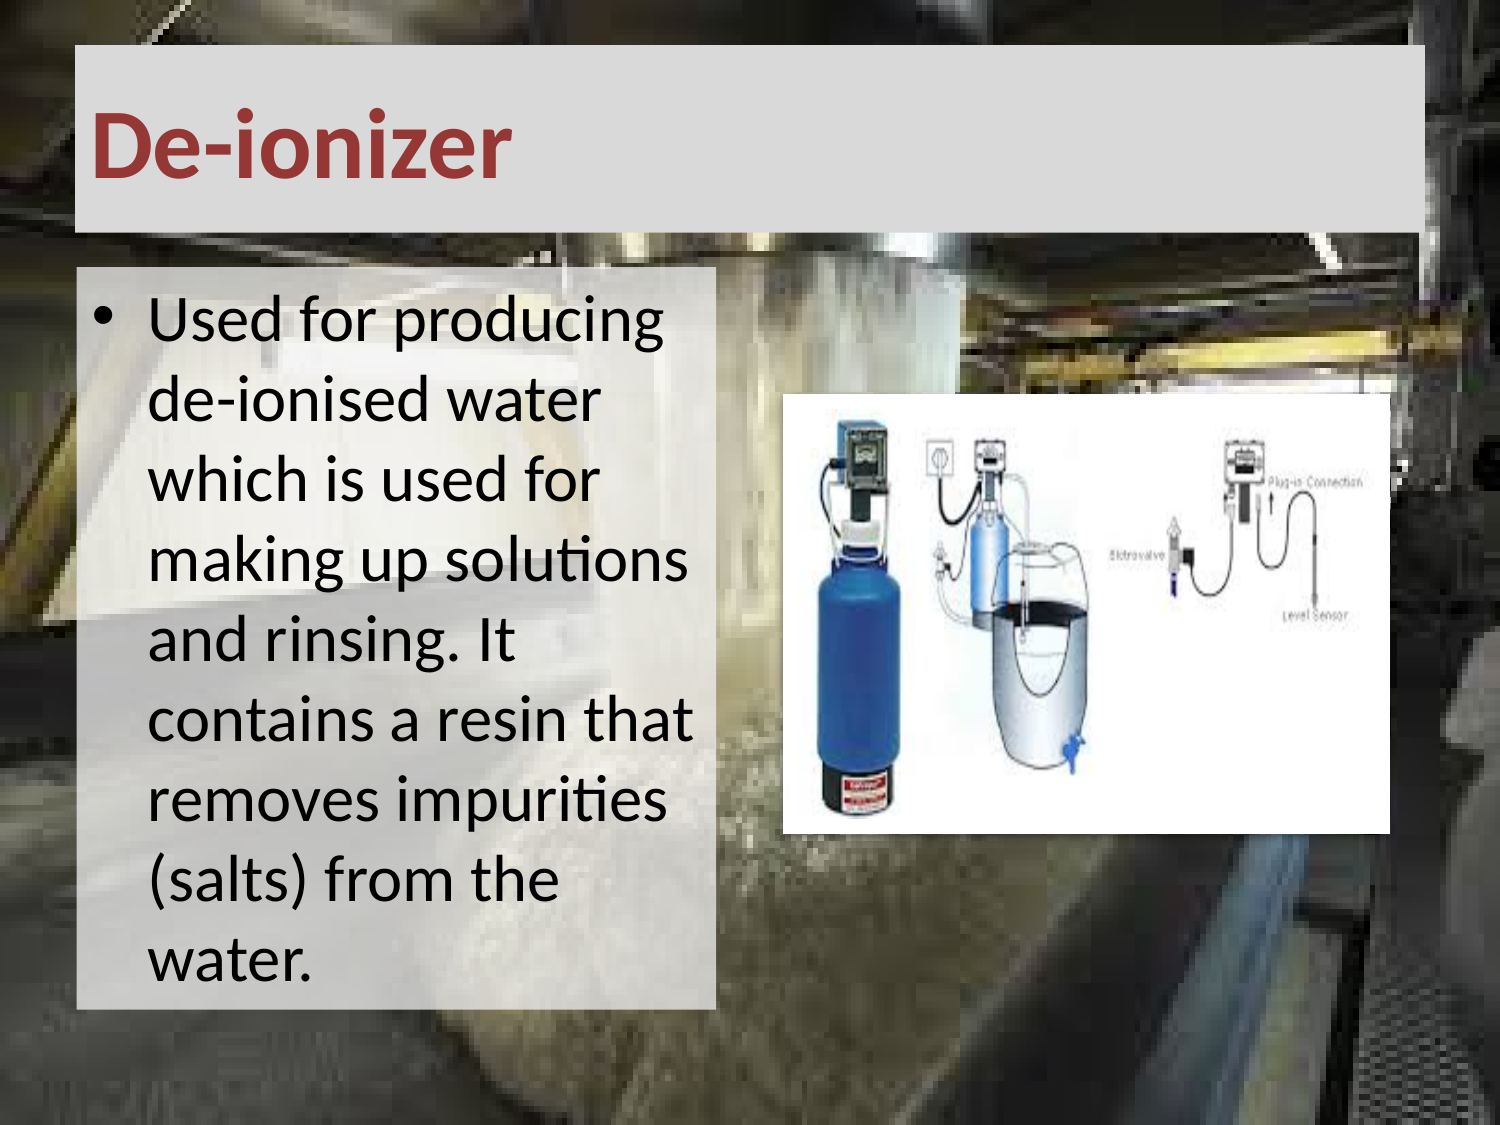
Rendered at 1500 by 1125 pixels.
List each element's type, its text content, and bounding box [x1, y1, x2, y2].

picture [0, 0, 1500, 1125]
title De-ionizer [75, 45, 1425, 233]
list Used for producing de-ionised water which is used for making up solutions and rinsing. It contains a resin that removes impurities (salts) from the water. [76, 267, 717, 1010]
